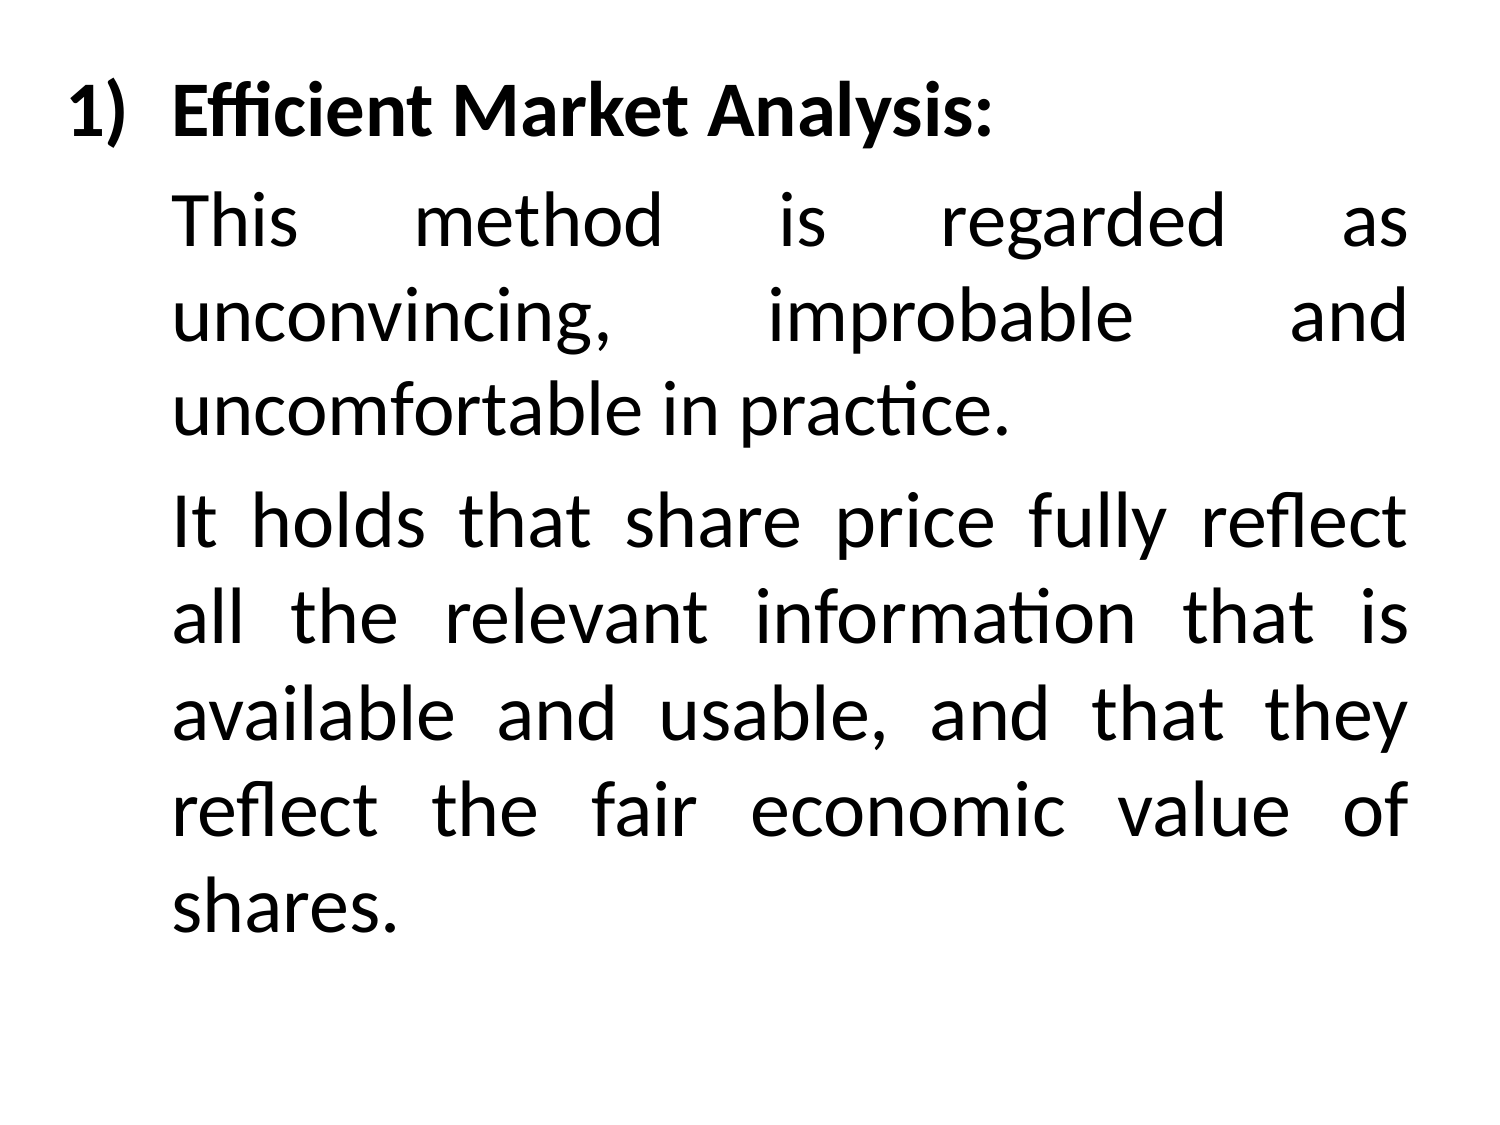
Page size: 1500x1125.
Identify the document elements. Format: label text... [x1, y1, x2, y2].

list Efficient Market Analysis: This method is regarded as unconvincing, improbable and uncomfortable in practice. It holds that share price fully reflect all the relevant information that is available and usable, and that they reflect the fair economic value of shares. [50, 50, 1425, 1088]
